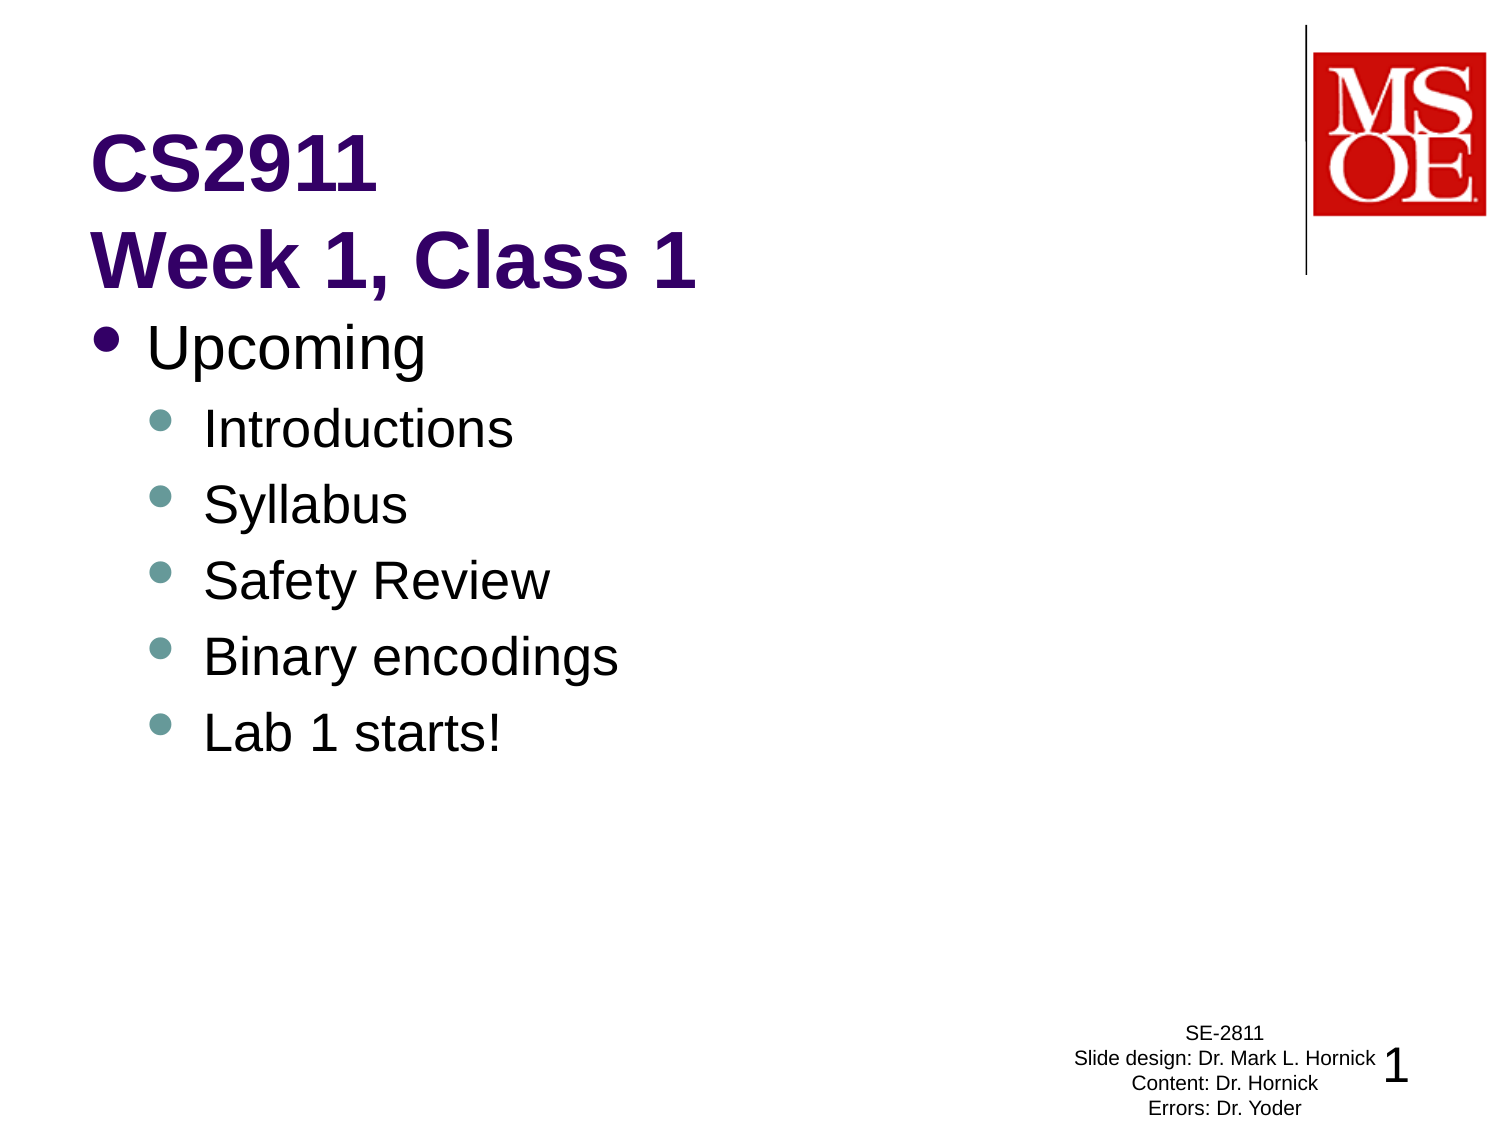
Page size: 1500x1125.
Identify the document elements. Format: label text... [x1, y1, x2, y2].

picture [1312, 37, 1488, 232]
footer SE-2811 Slide design: Dr. Mark L. Hornick Content: Dr. Hornick Errors: Dr. Yoder [987, 1012, 1463, 1088]
list Upcoming Introductions Syllabus Safety Review Binary encodings Lab 1 starts! [74, 299, 1426, 1076]
title CS2911 Week 1, Class 1 [74, 99, 1313, 299]
slide_number 1 [1074, 1024, 1426, 1101]
